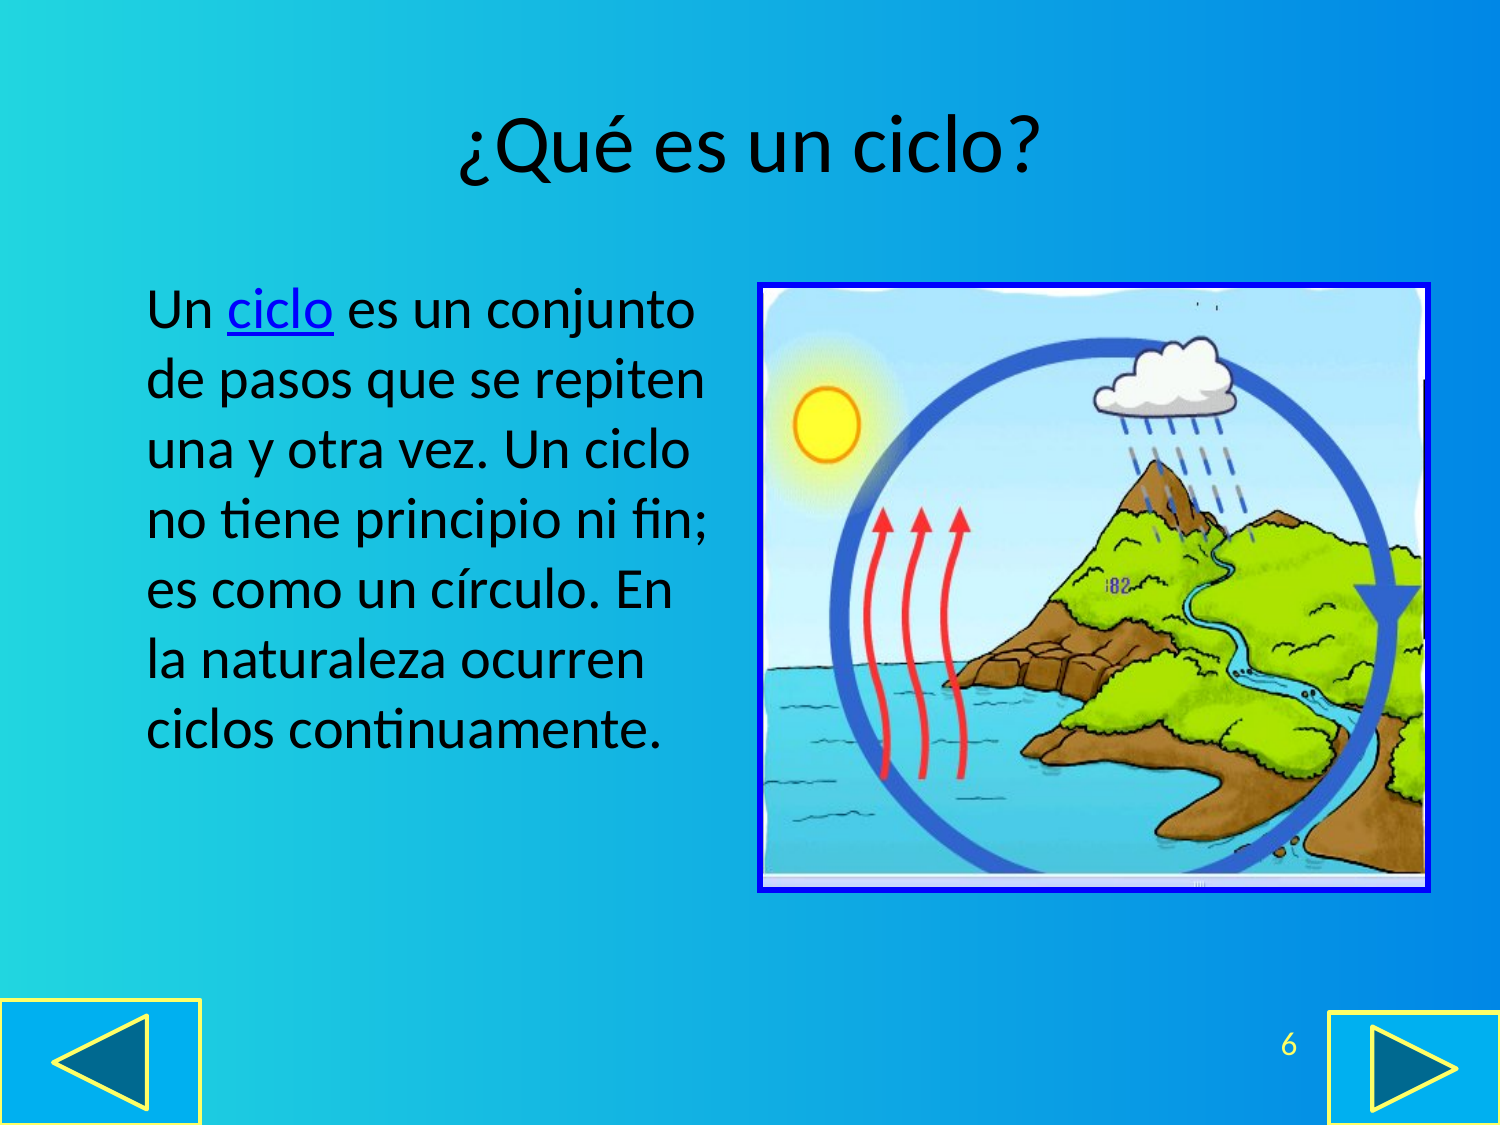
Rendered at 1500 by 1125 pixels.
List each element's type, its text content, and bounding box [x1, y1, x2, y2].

slide_number 6 [962, 1012, 1313, 1073]
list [762, 287, 1426, 888]
list Un ciclo es un conjunto de pasos que se repiten una y otra vez. Un ciclo no tiene principio ni fin; es como un círculo. En la naturaleza ocurren ciclos continuamente. [74, 262, 738, 951]
text_box [1327, 1010, 1500, 1125]
title ¿Qué es un ciclo? [74, 44, 1426, 233]
text_box [0, 998, 202, 1125]
